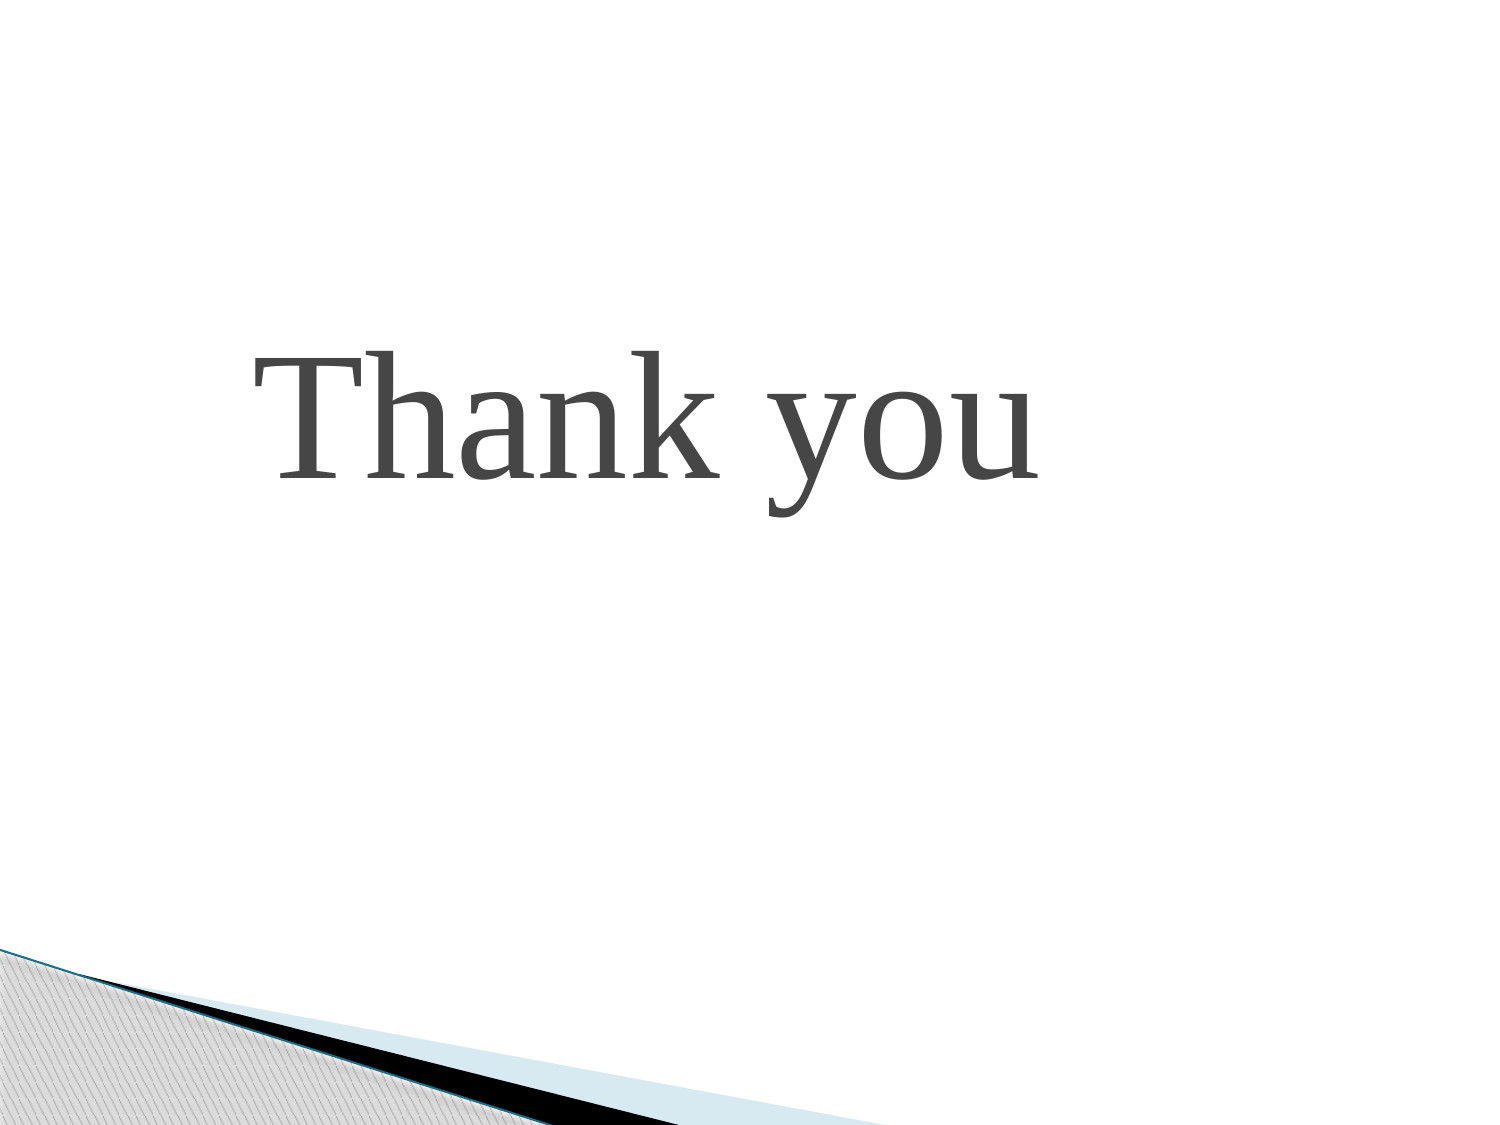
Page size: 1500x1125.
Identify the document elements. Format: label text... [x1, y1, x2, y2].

text_box Thank you [237, 287, 1138, 523]
